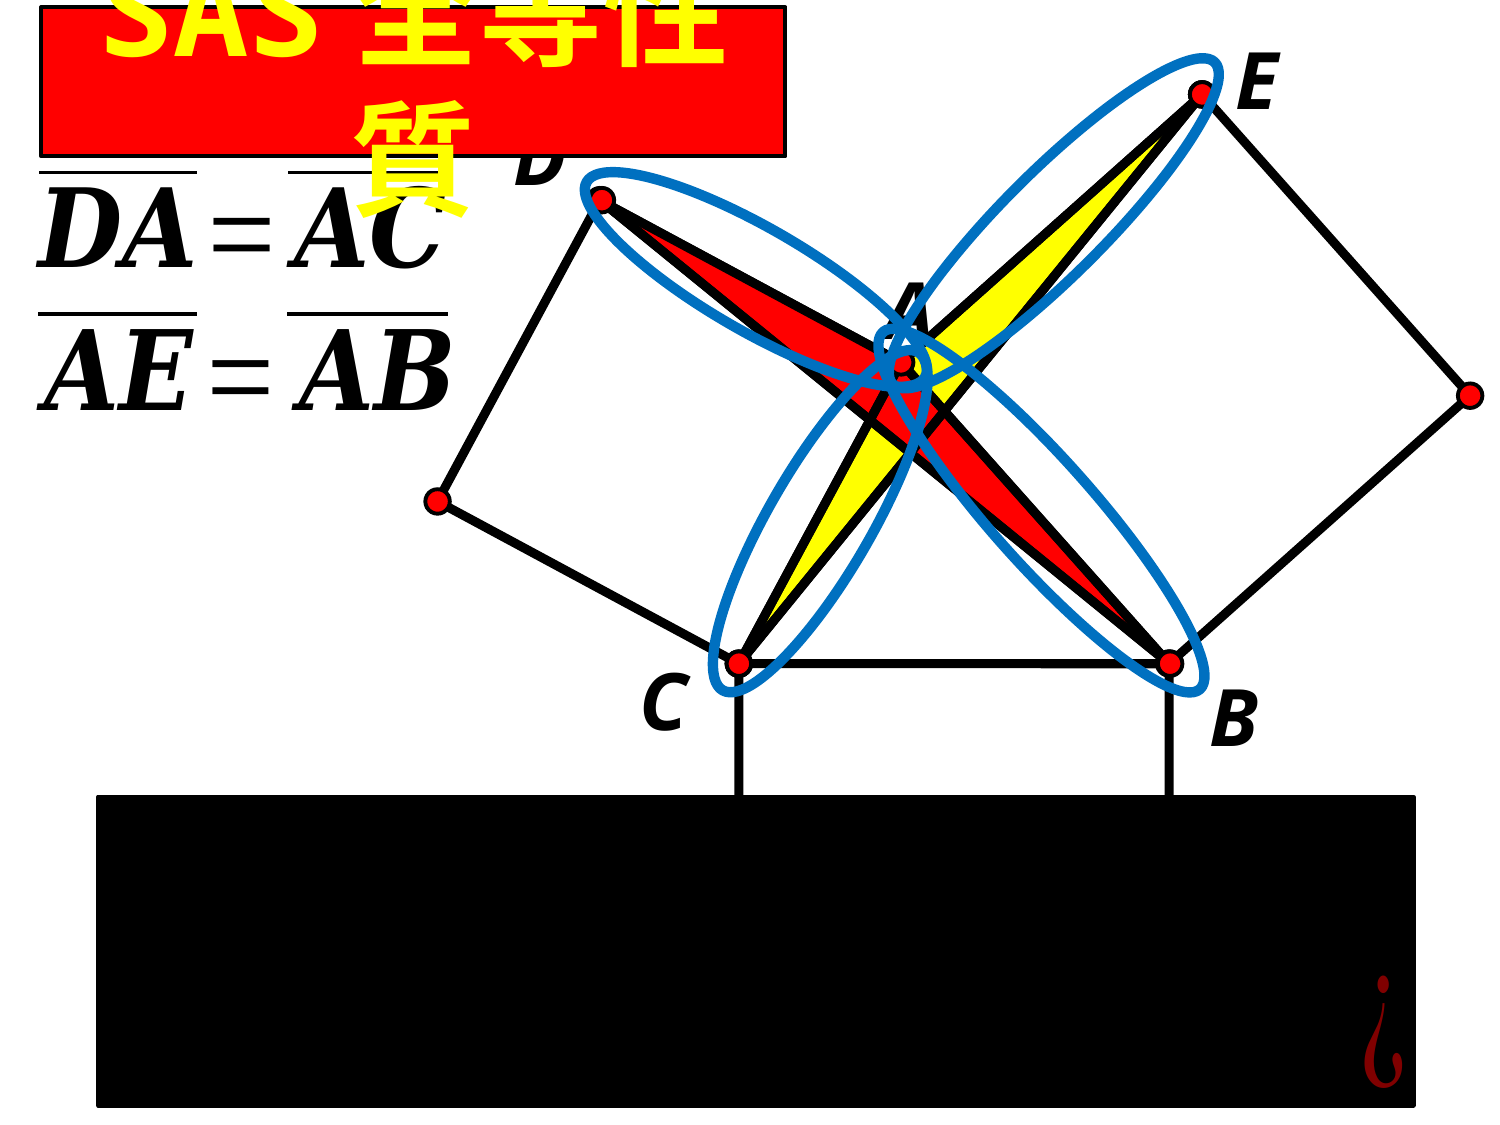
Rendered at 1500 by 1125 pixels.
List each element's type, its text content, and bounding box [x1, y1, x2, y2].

text_box [1457, 383, 1483, 408]
text_box A [884, 260, 935, 323]
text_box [1156, 650, 1183, 677]
text_box [582, 170, 904, 382]
text_box [425, 489, 450, 514]
text_box C [639, 651, 688, 747]
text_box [587, 187, 615, 213]
text_box [585, 238, 855, 620]
text_box [788, 440, 1077, 679]
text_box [1189, 81, 1215, 107]
text_box B [1209, 667, 1260, 763]
text_box D [513, 158, 568, 202]
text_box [726, 651, 752, 677]
text_box SAS全等性質 [39, 5, 787, 158]
text_box E [1235, 30, 1279, 126]
text_box [647, 46, 1095, 304]
text_box [710, 362, 918, 695]
text_box [902, 56, 1221, 365]
text_box [876, 326, 1207, 695]
text_box [968, 184, 1217, 558]
